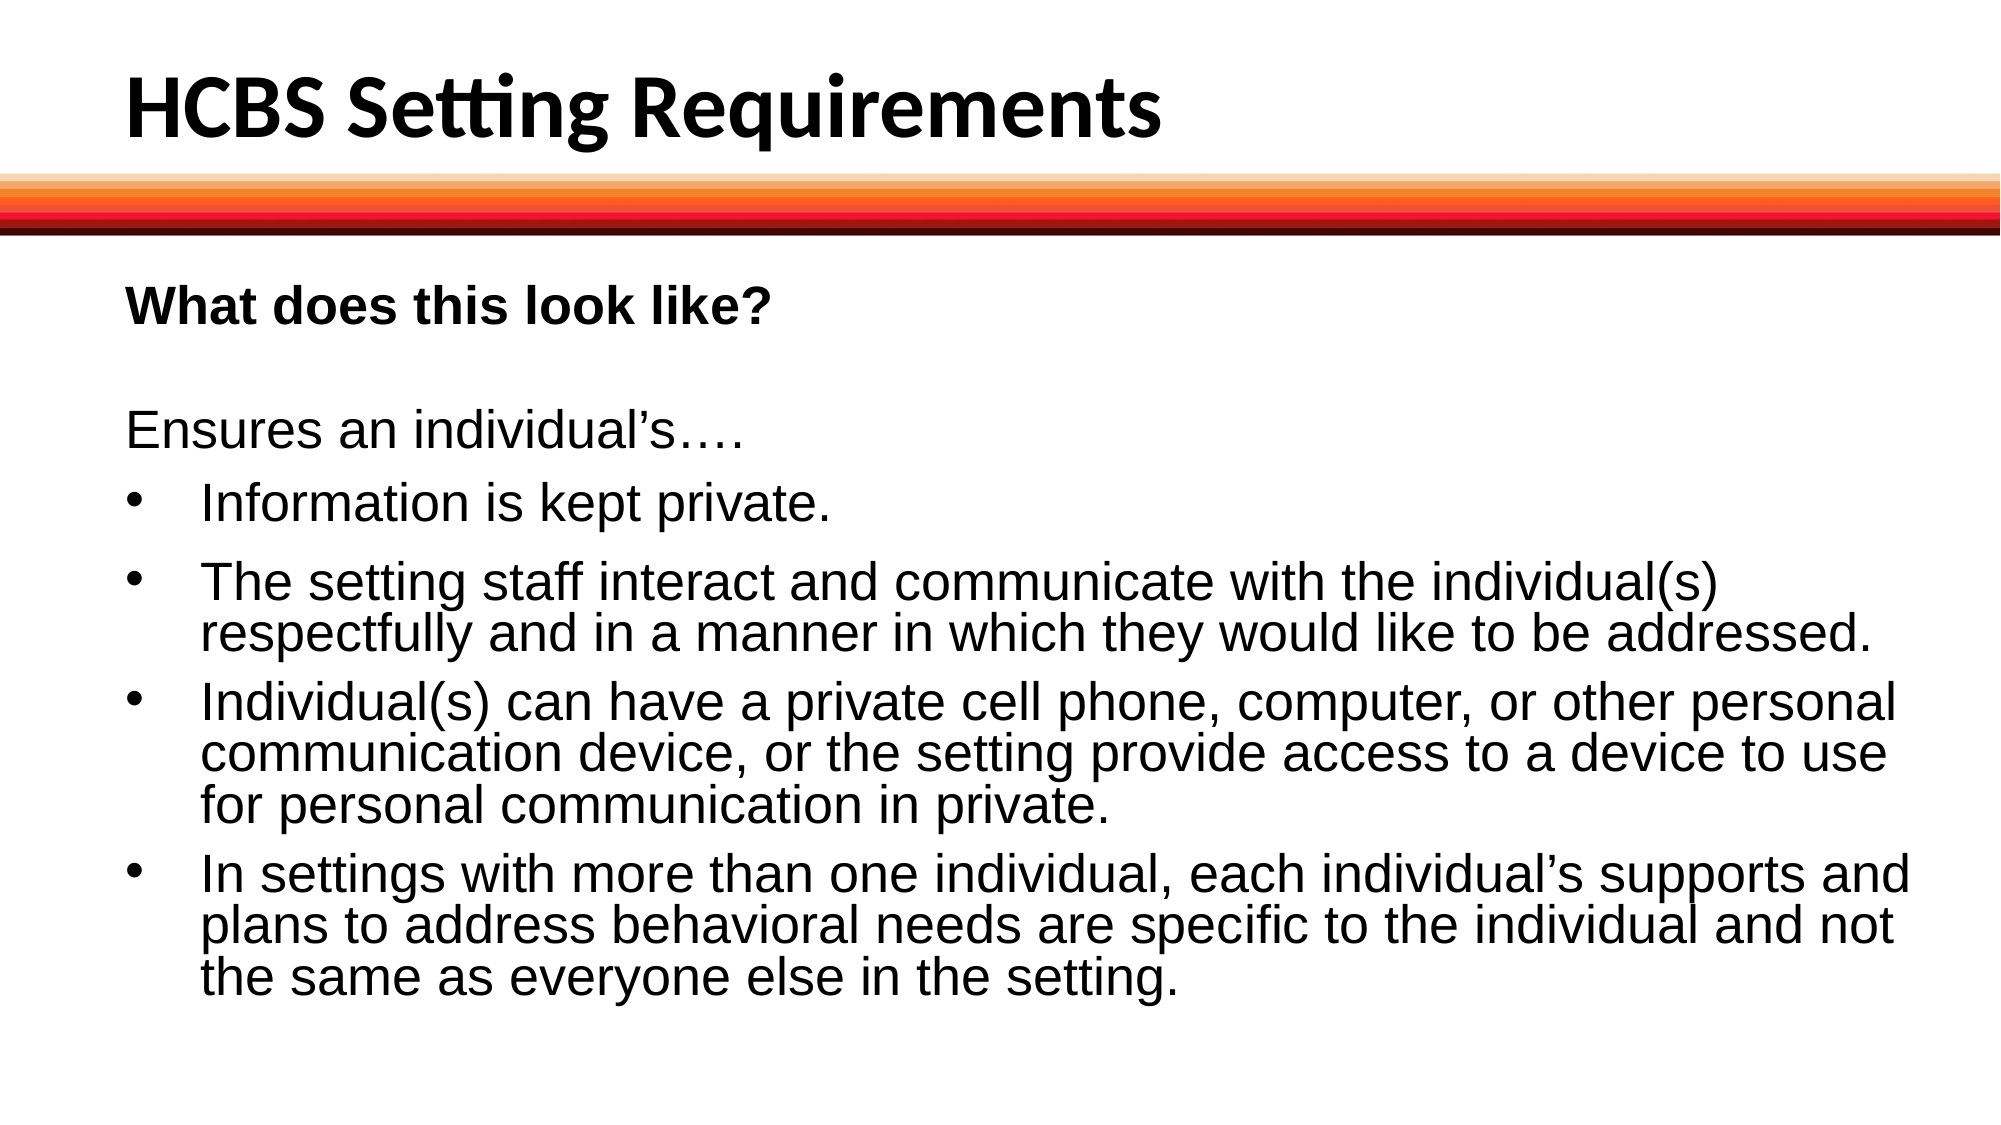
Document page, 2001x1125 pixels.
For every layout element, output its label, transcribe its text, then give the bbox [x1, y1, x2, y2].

text_box What does this look like? Ensures an individual’s…. Information is kept private. The setting staff interact and communicate with the individual(s) respectfully and in a manner in which they would like to be addressed. Individual(s) can have a private cell phone, computer, or other personal communication device, or the setting provide access to a device to use for personal communication in private. In settings with more than one individual, each individual’s supports and plans to address behavioral needs are specific to the individual and not the same as everyone else in the setting. [110, 275, 1938, 1056]
picture [0, 159, 2000, 249]
text_box HCBS Setting Requirements [110, 8, 1836, 159]
